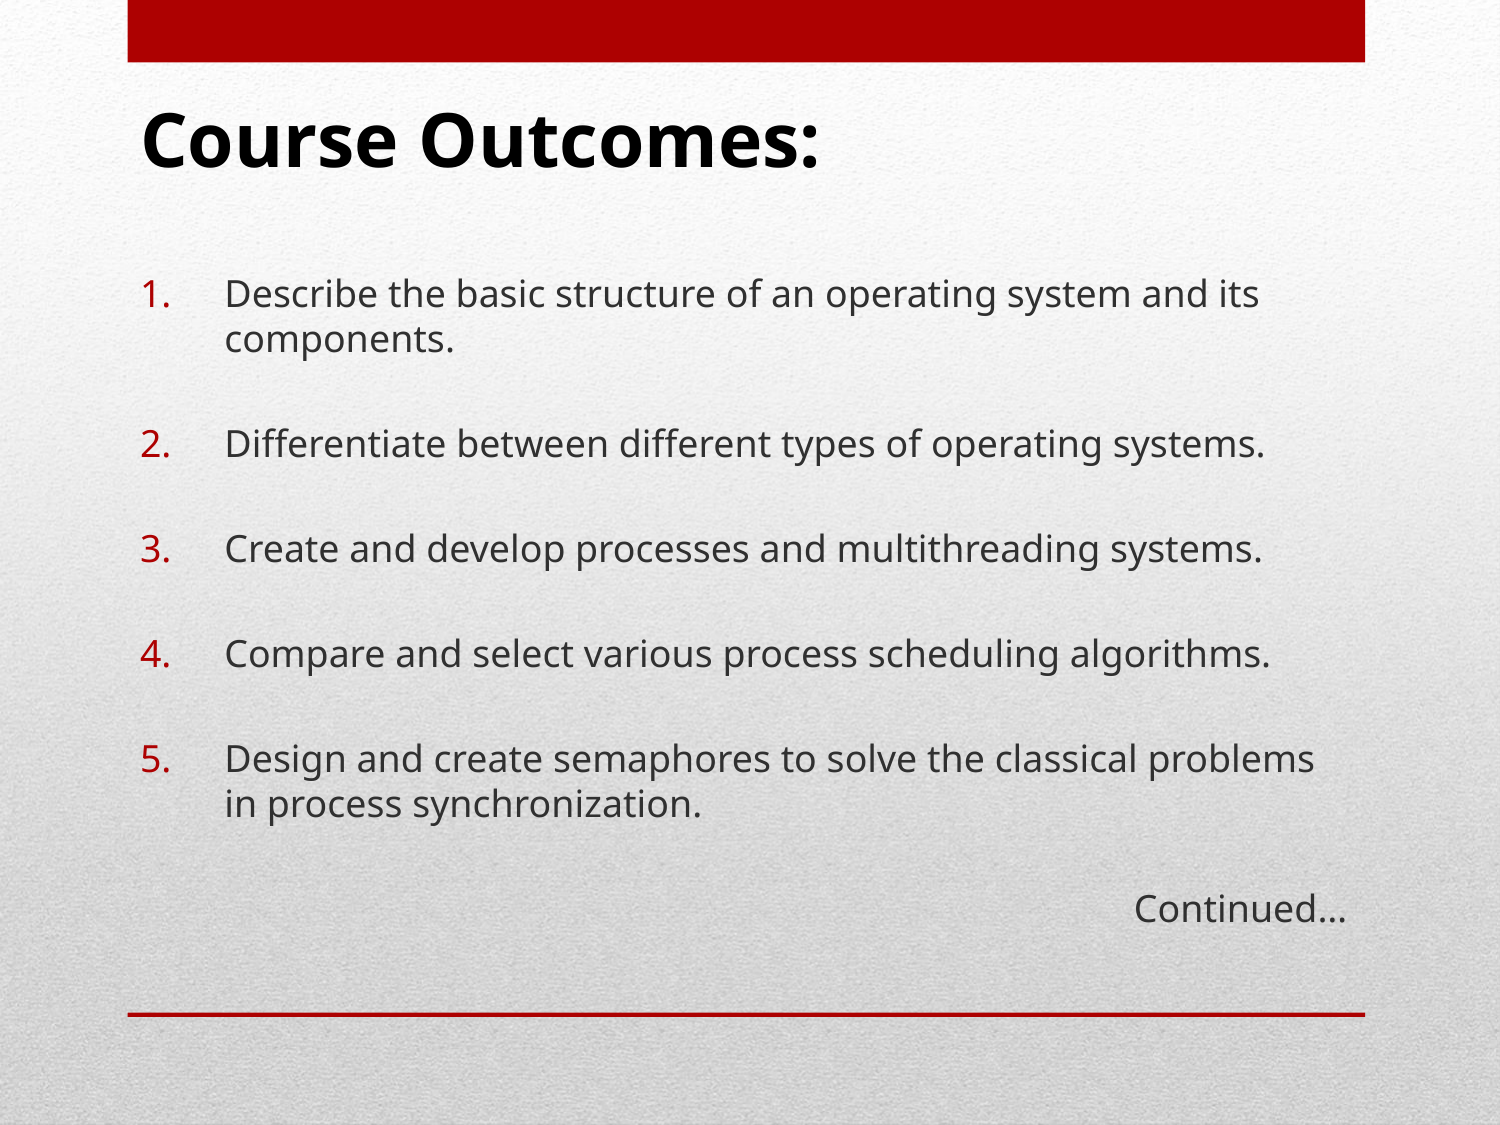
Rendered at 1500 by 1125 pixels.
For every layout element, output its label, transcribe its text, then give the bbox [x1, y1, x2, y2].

list Describe the basic structure of an operating system and its components. Differentiate between different types of operating systems. Create and develop processes and multithreading systems. Compare and select various process scheduling algorithms. Design and create semaphores to solve the classical problems in process synchronization. Continued… [124, 262, 1363, 1001]
title Course Outcomes: [124, 62, 1363, 213]
picture [0, 0, 1500, 1125]
